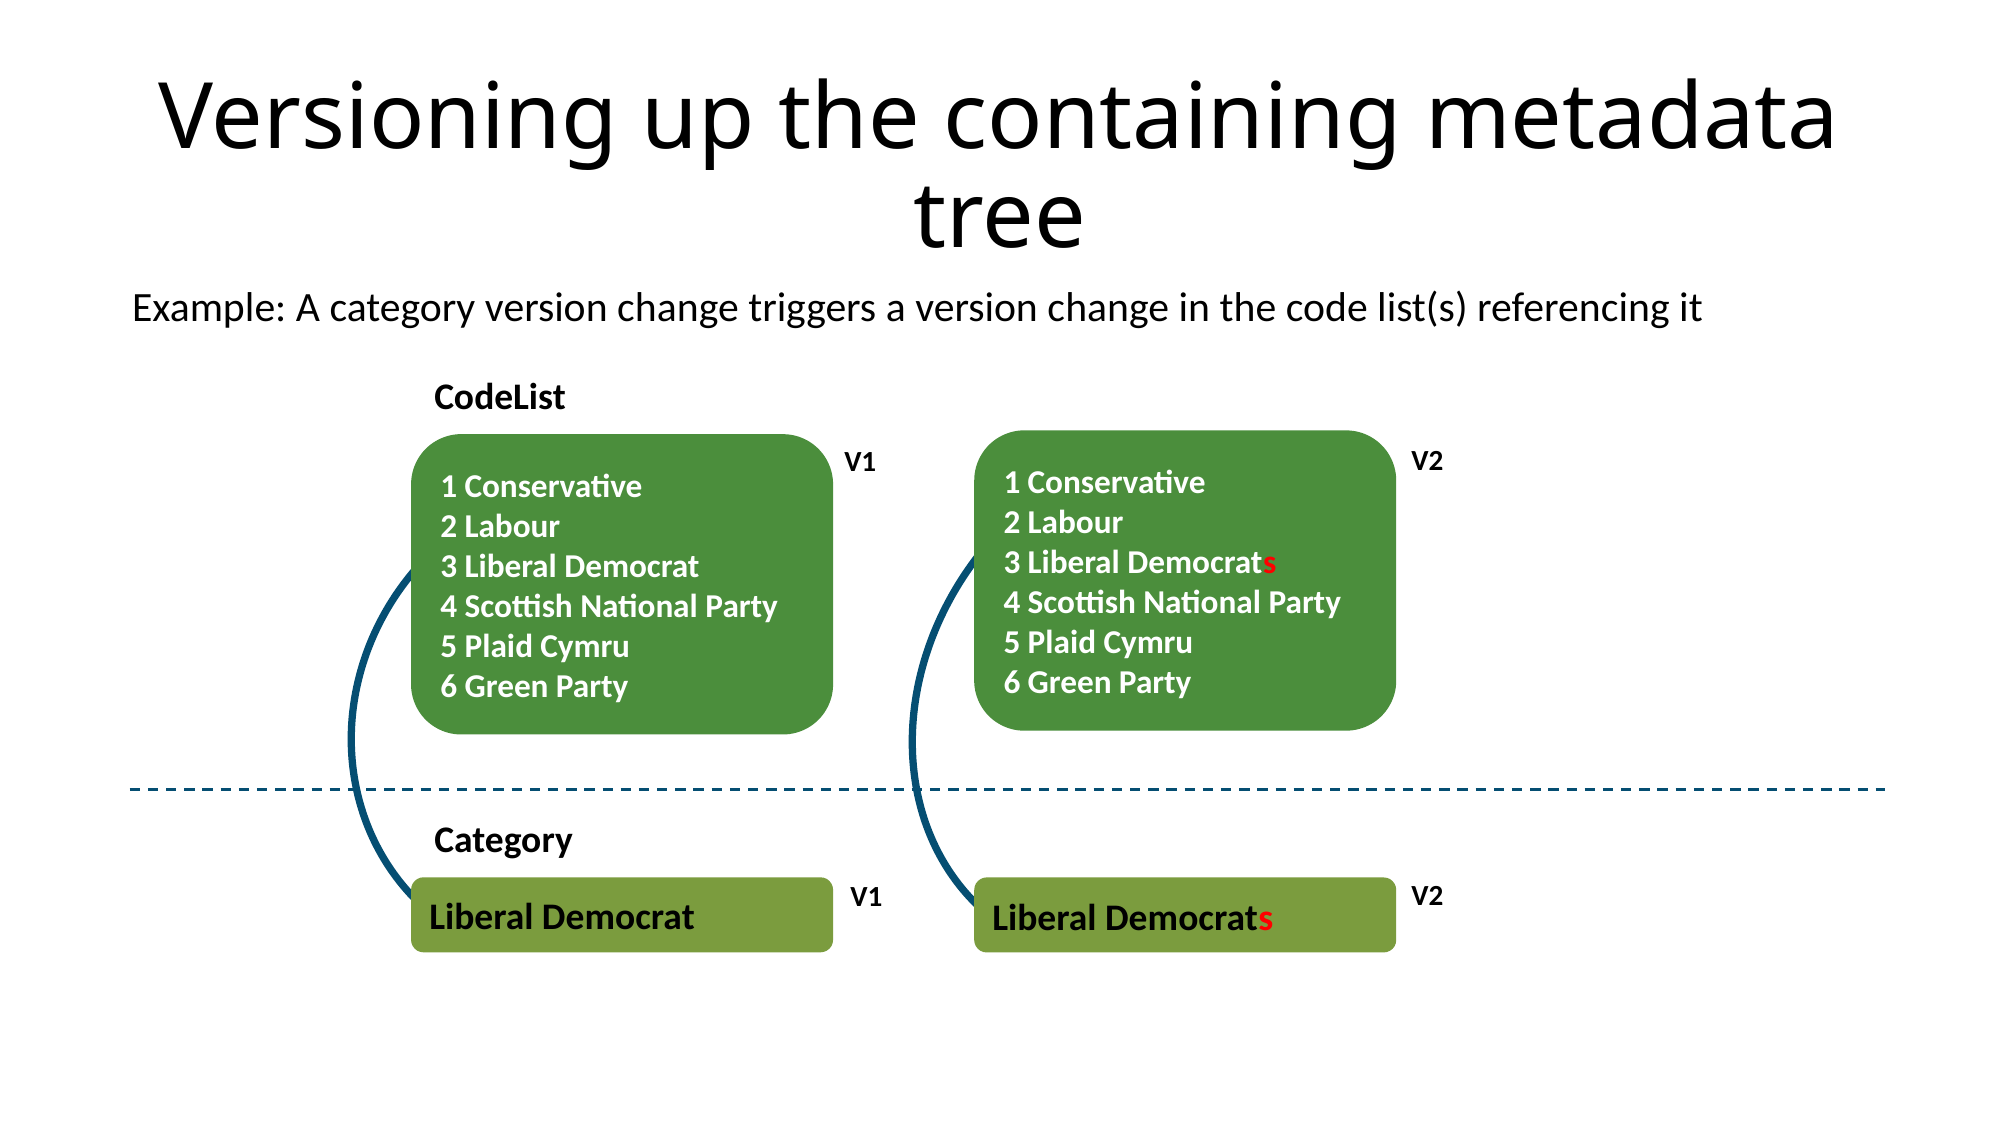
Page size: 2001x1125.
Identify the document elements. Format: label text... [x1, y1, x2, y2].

text_box 1 Conservative 2 Labour 3 Liberal Democrat 4 Scottish National Party 5 Plaid Cymru 6 Green Party [409, 433, 835, 736]
text_box [911, 561, 1142, 789]
text_box Liberal Democrats [973, 876, 1398, 954]
text_box [916, 790, 1101, 902]
text_box CodeList [419, 364, 581, 425]
text_box V1 [835, 869, 898, 920]
text_box V1 [829, 435, 892, 485]
text_box V2 [1396, 869, 1459, 919]
list Example: A category version change triggers a version change in the code list(s) referencing it [117, 277, 1843, 363]
text_box Liberal Democrat [409, 876, 835, 954]
text_box Category [419, 807, 588, 867]
text_box V2 [1396, 433, 1459, 484]
title Versioning up the containing metadata tree [137, 59, 1863, 278]
text_box 1 Conservative 2 Labour 3 Liberal Democrats 4 Scottish National Party 5 Plaid Cymru 6 Green Party [973, 429, 1398, 732]
text_box [350, 575, 581, 789]
text_box [356, 790, 538, 895]
